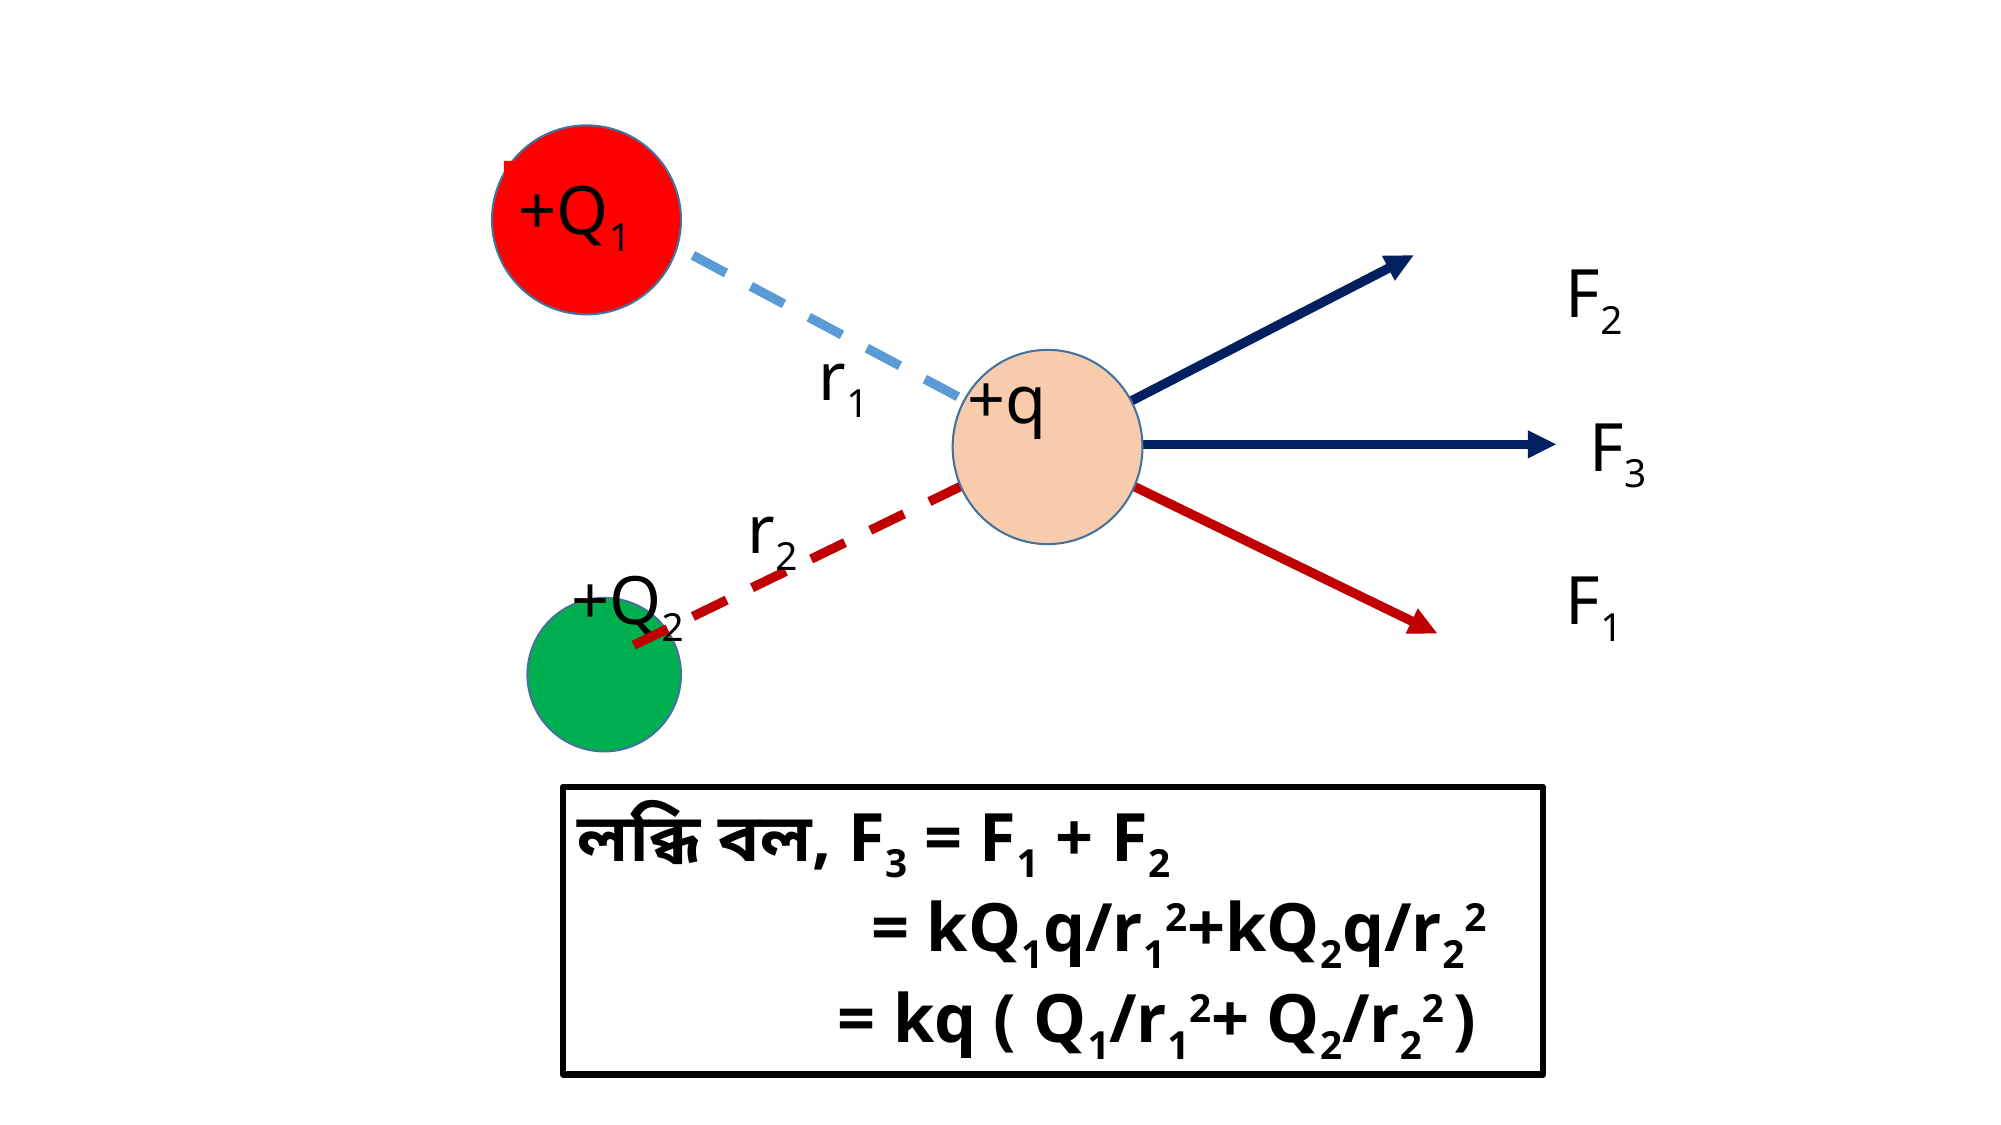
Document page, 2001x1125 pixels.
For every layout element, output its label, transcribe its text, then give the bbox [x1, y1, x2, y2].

text_box লব্ধি বল, F3 = F1 + F2 = kQ1q/r12+kQ2q/r22 = kq ( Q1/r12+ Q2/r22 ) [562, 786, 1544, 1075]
text_box F3 [1574, 397, 1662, 503]
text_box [952, 349, 1143, 545]
text_box F1 [1550, 550, 1638, 657]
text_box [527, 550, 705, 752]
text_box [1047, 255, 1414, 444]
text_box F2 [1550, 243, 1638, 350]
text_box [692, 255, 1047, 444]
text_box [491, 125, 681, 315]
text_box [1047, 445, 1438, 634]
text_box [633, 444, 1048, 646]
